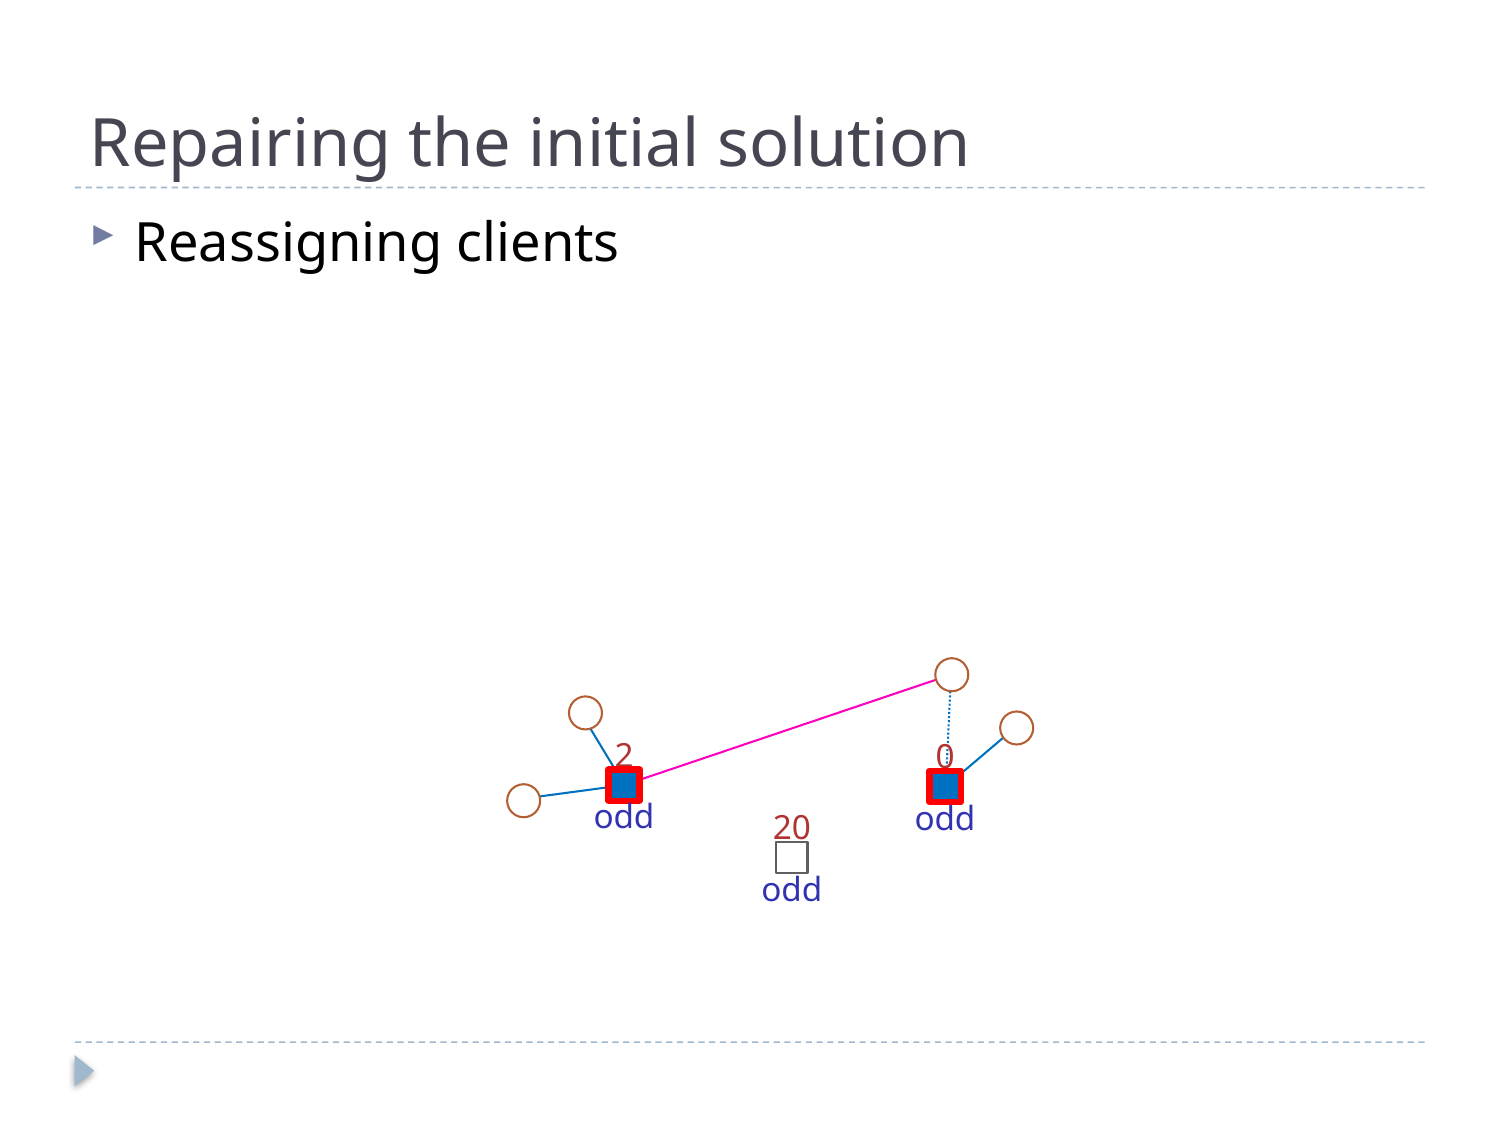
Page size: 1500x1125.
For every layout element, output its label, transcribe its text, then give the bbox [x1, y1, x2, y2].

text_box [573, 701, 625, 786]
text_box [945, 716, 1029, 787]
text_box odd [887, 799, 1003, 850]
text_box odd [566, 799, 682, 849]
text_box [1003, 709, 1035, 734]
text_box odd [734, 860, 850, 921]
text_box [568, 694, 599, 707]
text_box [623, 674, 938, 786]
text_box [506, 784, 625, 801]
text_box 20 [749, 799, 835, 860]
list Reassigning clients [75, 200, 1471, 1010]
title Repairing the initial solution [75, 24, 1425, 188]
text_box [775, 840, 809, 875]
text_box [945, 657, 952, 716]
text_box [933, 658, 945, 674]
text_box [948, 656, 970, 692]
